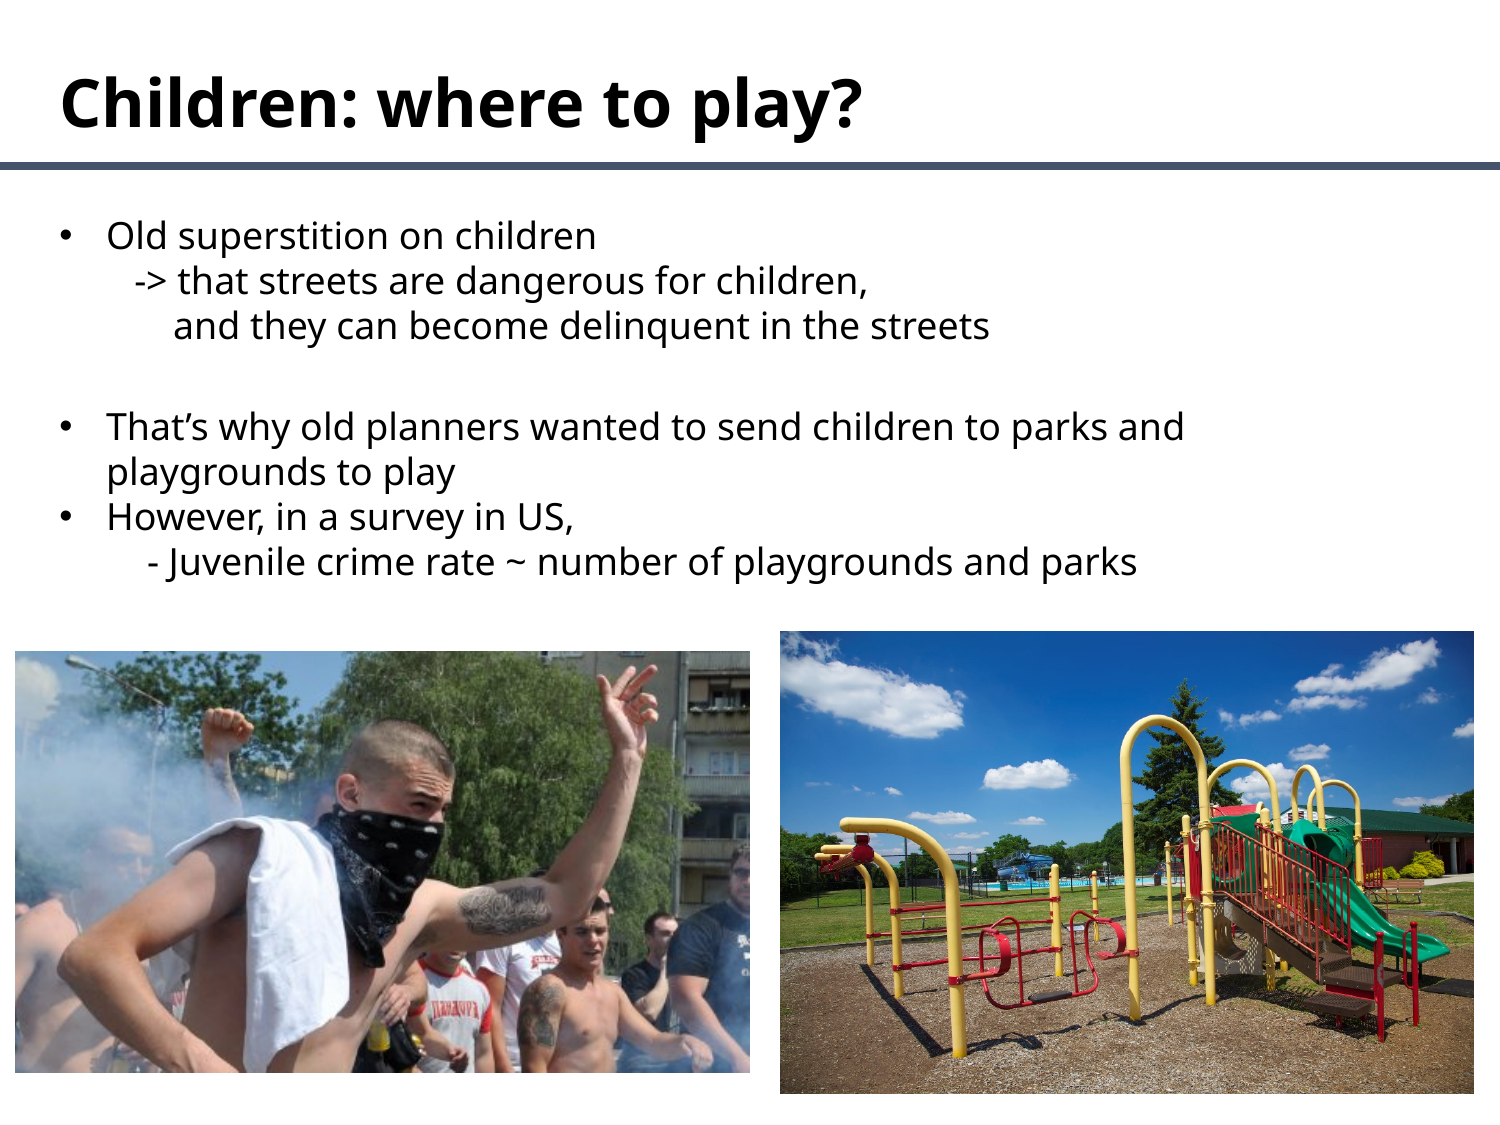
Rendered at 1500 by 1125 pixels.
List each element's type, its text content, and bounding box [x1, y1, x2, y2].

text_box That’s why old planners wanted to send children to parks and playgrounds to play However, in a survey in US, - Juvenile crime rate ~ number of playgrounds and parks [44, 395, 1230, 590]
picture [779, 631, 1474, 1094]
text_box Children: where to play? [44, 53, 1208, 149]
picture [15, 651, 750, 1073]
text_box Old superstition on children -> that streets are dangerous for children, and they can become delinquent in the streets [44, 204, 1127, 355]
